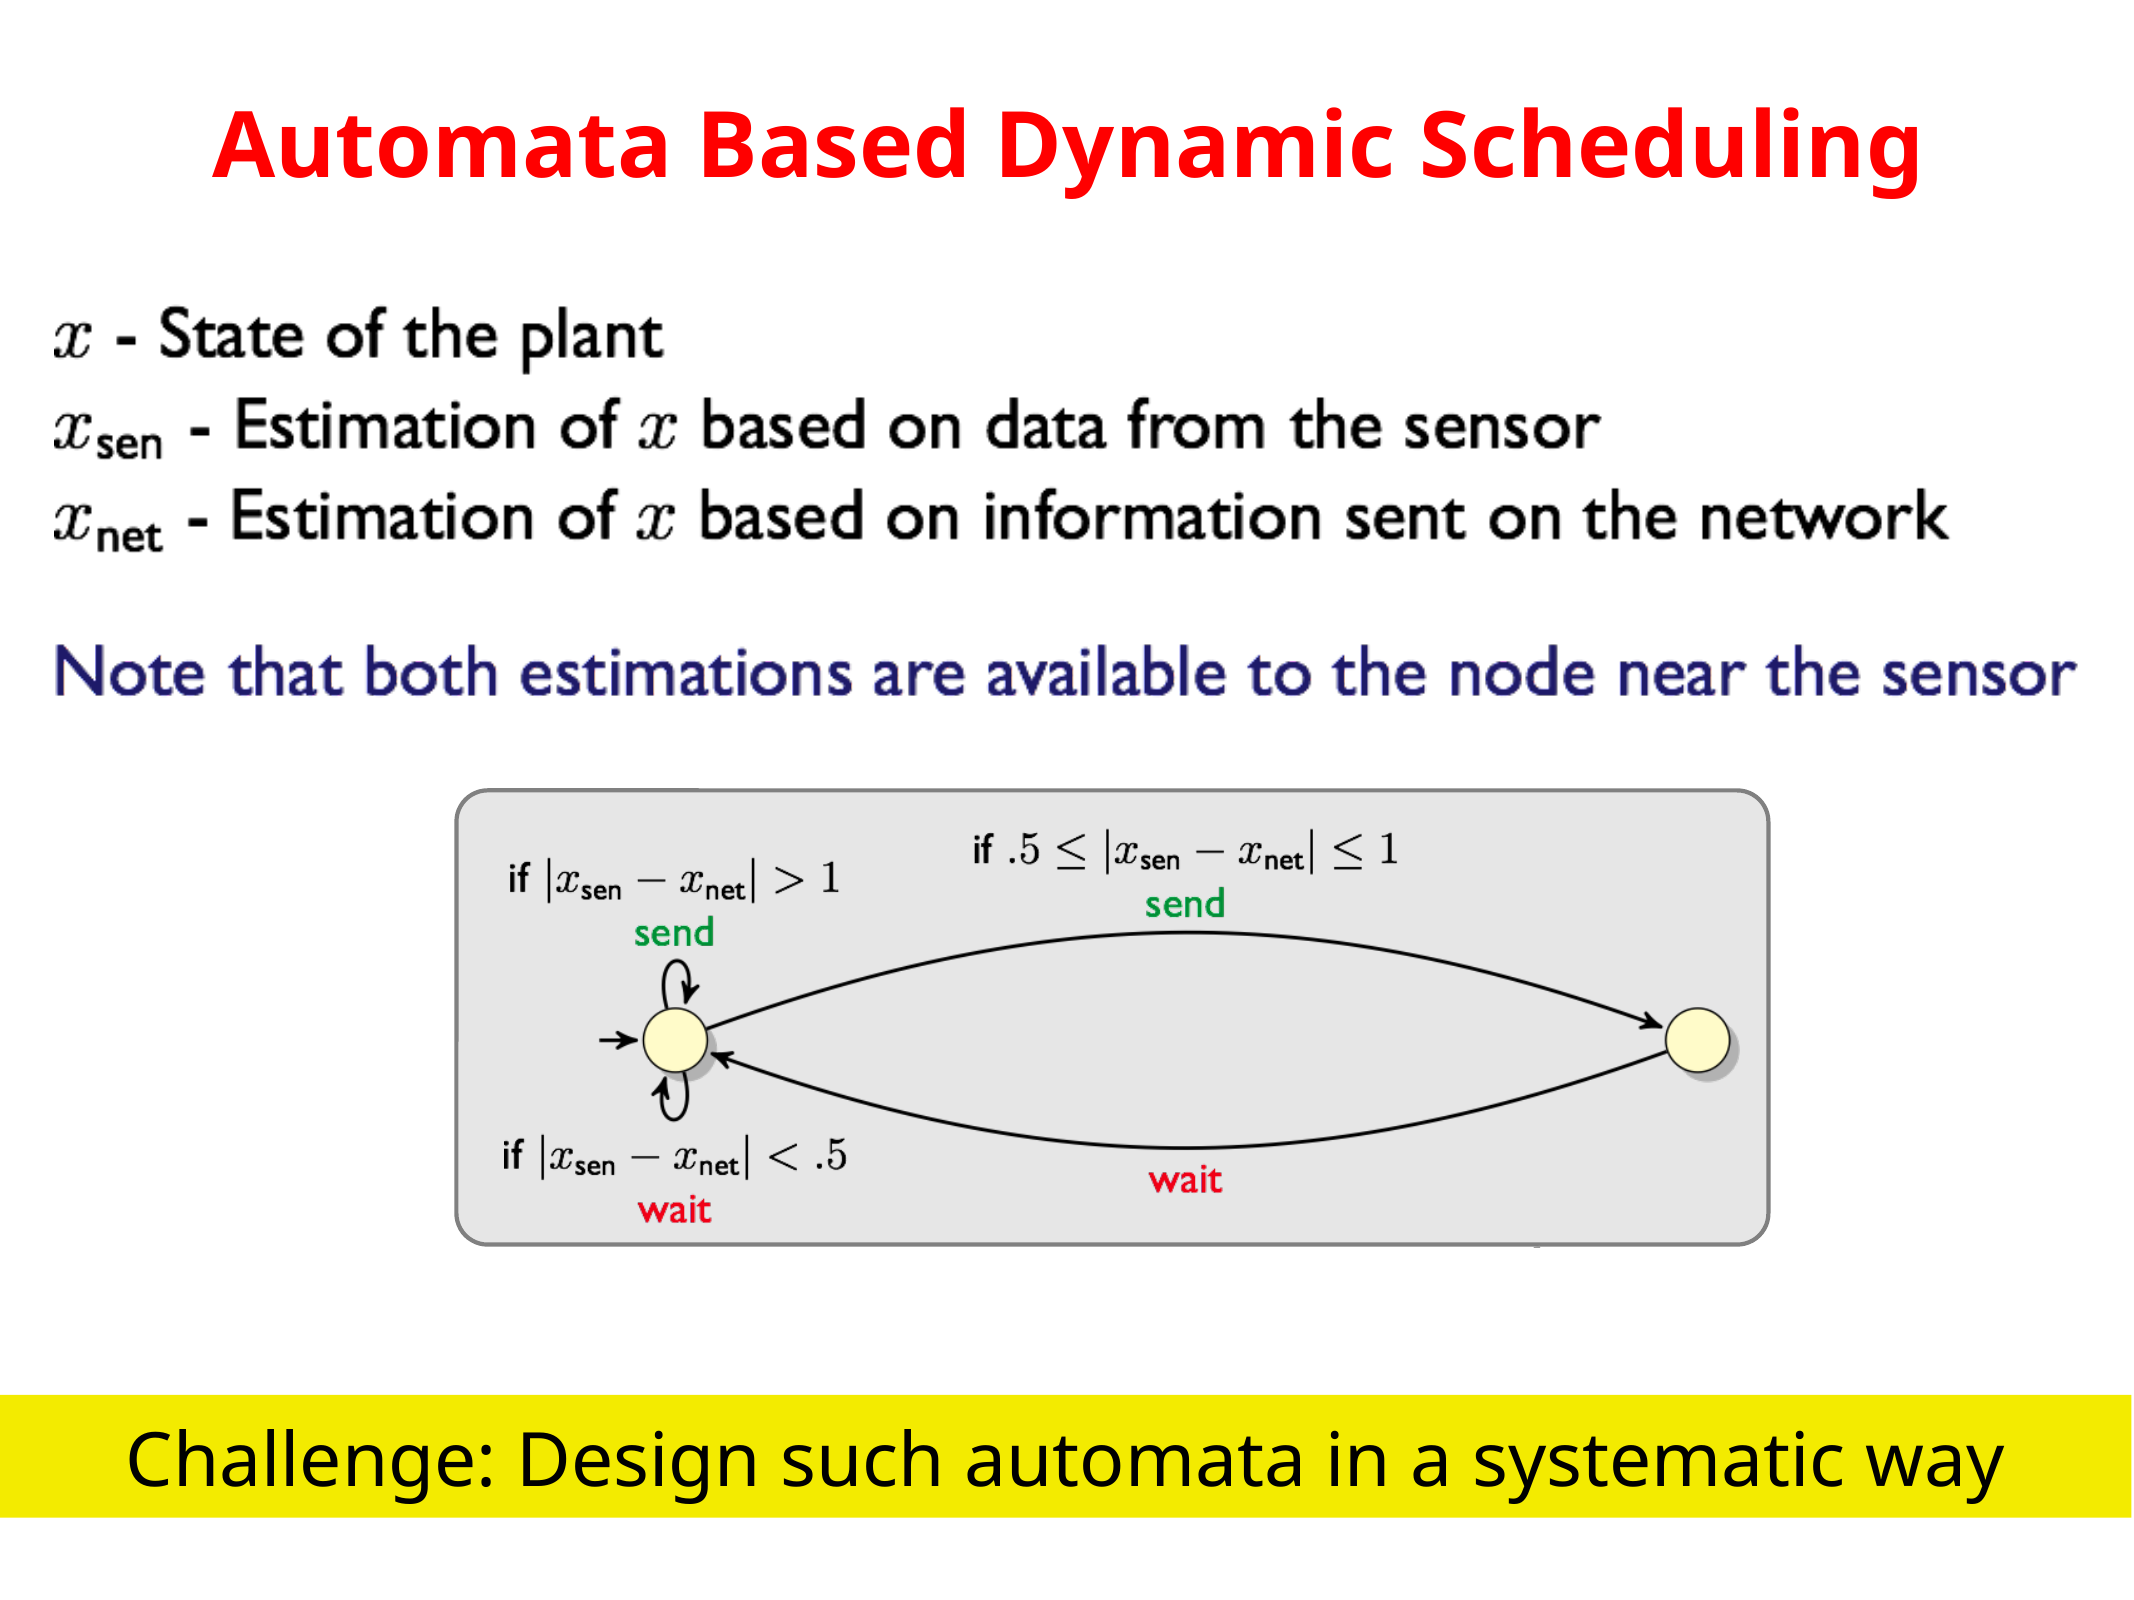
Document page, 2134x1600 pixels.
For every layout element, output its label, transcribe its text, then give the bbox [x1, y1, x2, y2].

text_box Automata Based Dynamic Scheduling [154, 0, 1984, 301]
picture [503, 826, 2134, 1249]
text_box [0, 1249, 2134, 1600]
picture [53, 303, 2080, 715]
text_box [456, 790, 2134, 1247]
